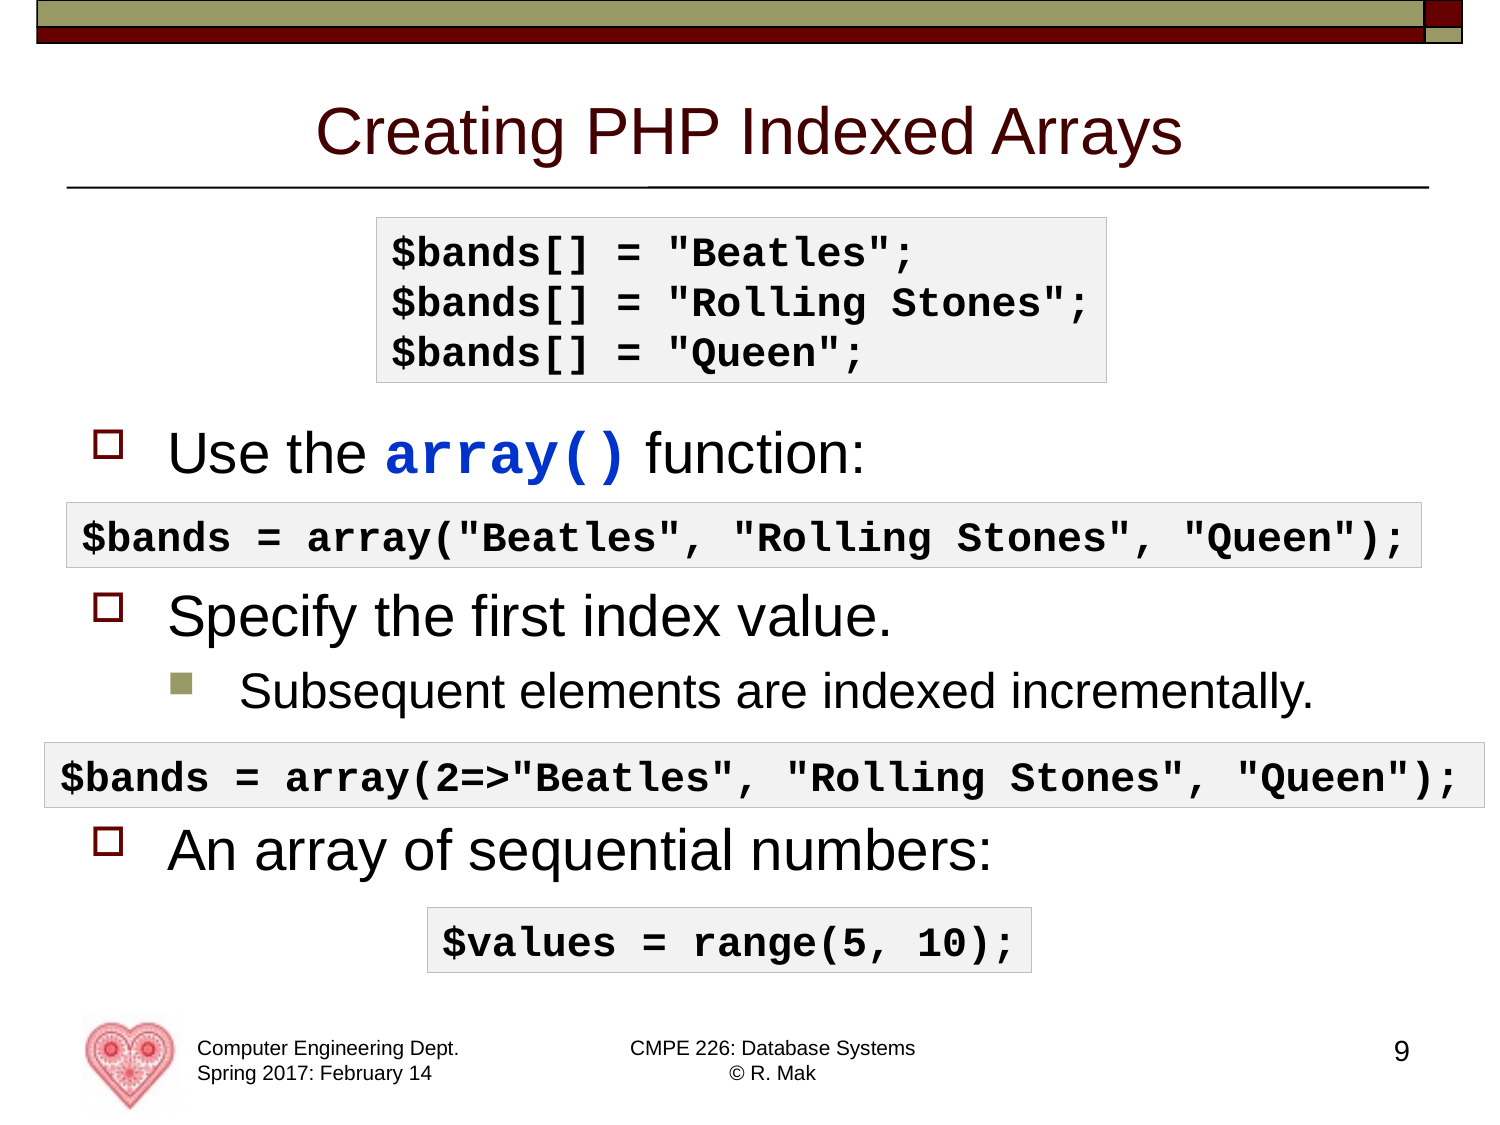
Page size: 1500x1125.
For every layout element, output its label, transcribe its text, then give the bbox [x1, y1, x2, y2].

list Use the array() function: Specify the first index value. Subsequent elements are indexed incrementally. An array of sequential numbers: [75, 808, 1425, 908]
text_box $bands = array(2=>"Beatles", "Rolling Stones", "Queen"); [44, 742, 1485, 808]
list Use the array() function: Specify the first index value. Subsequent elements are indexed incrementally. An array of sequential numbers: [75, 407, 1425, 742]
text_box $values = range(5, 10); [427, 907, 1032, 973]
text_box $bands[] = "Beatles"; $bands[] = "Rolling Stones"; $bands[] = "Queen"; [376, 217, 1107, 383]
title Creating PHP Indexed Arrays [75, 67, 1425, 175]
text_box $bands = array("Beatles", "Rolling Stones", "Queen"); [66, 502, 1422, 568]
slide_number 9 [1112, 1025, 1425, 1100]
picture [82, 1013, 180, 1118]
